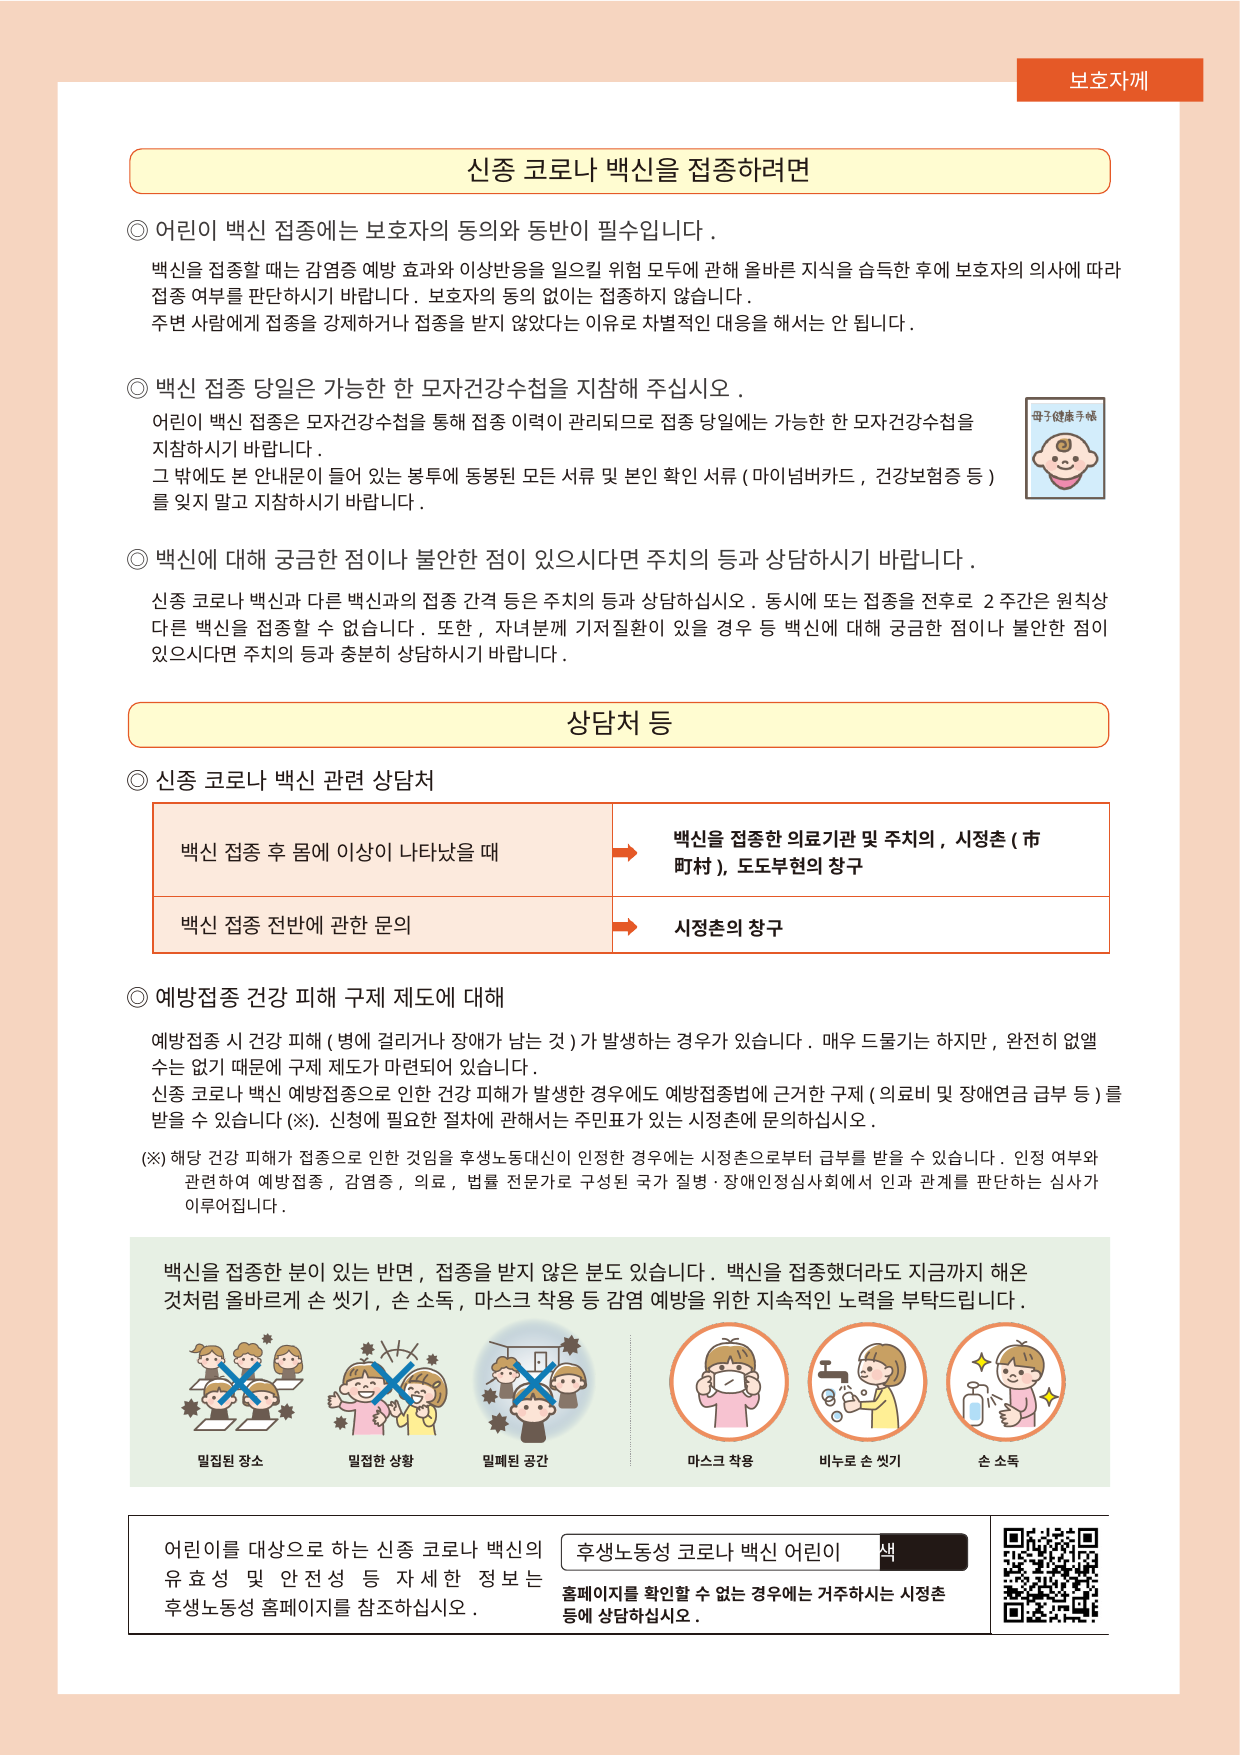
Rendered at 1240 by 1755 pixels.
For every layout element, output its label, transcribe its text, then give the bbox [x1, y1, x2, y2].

text_box [0, 0, 1240, 1755]
picture [992, 1516, 1110, 1634]
text_box 보호자께 [1208, 64, 1213, 94]
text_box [129, 148, 1112, 195]
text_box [57, 58, 1204, 1695]
picture [669, 1322, 1066, 1442]
picture [1025, 396, 1106, 500]
picture [180, 1316, 596, 1443]
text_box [129, 1236, 1111, 1488]
